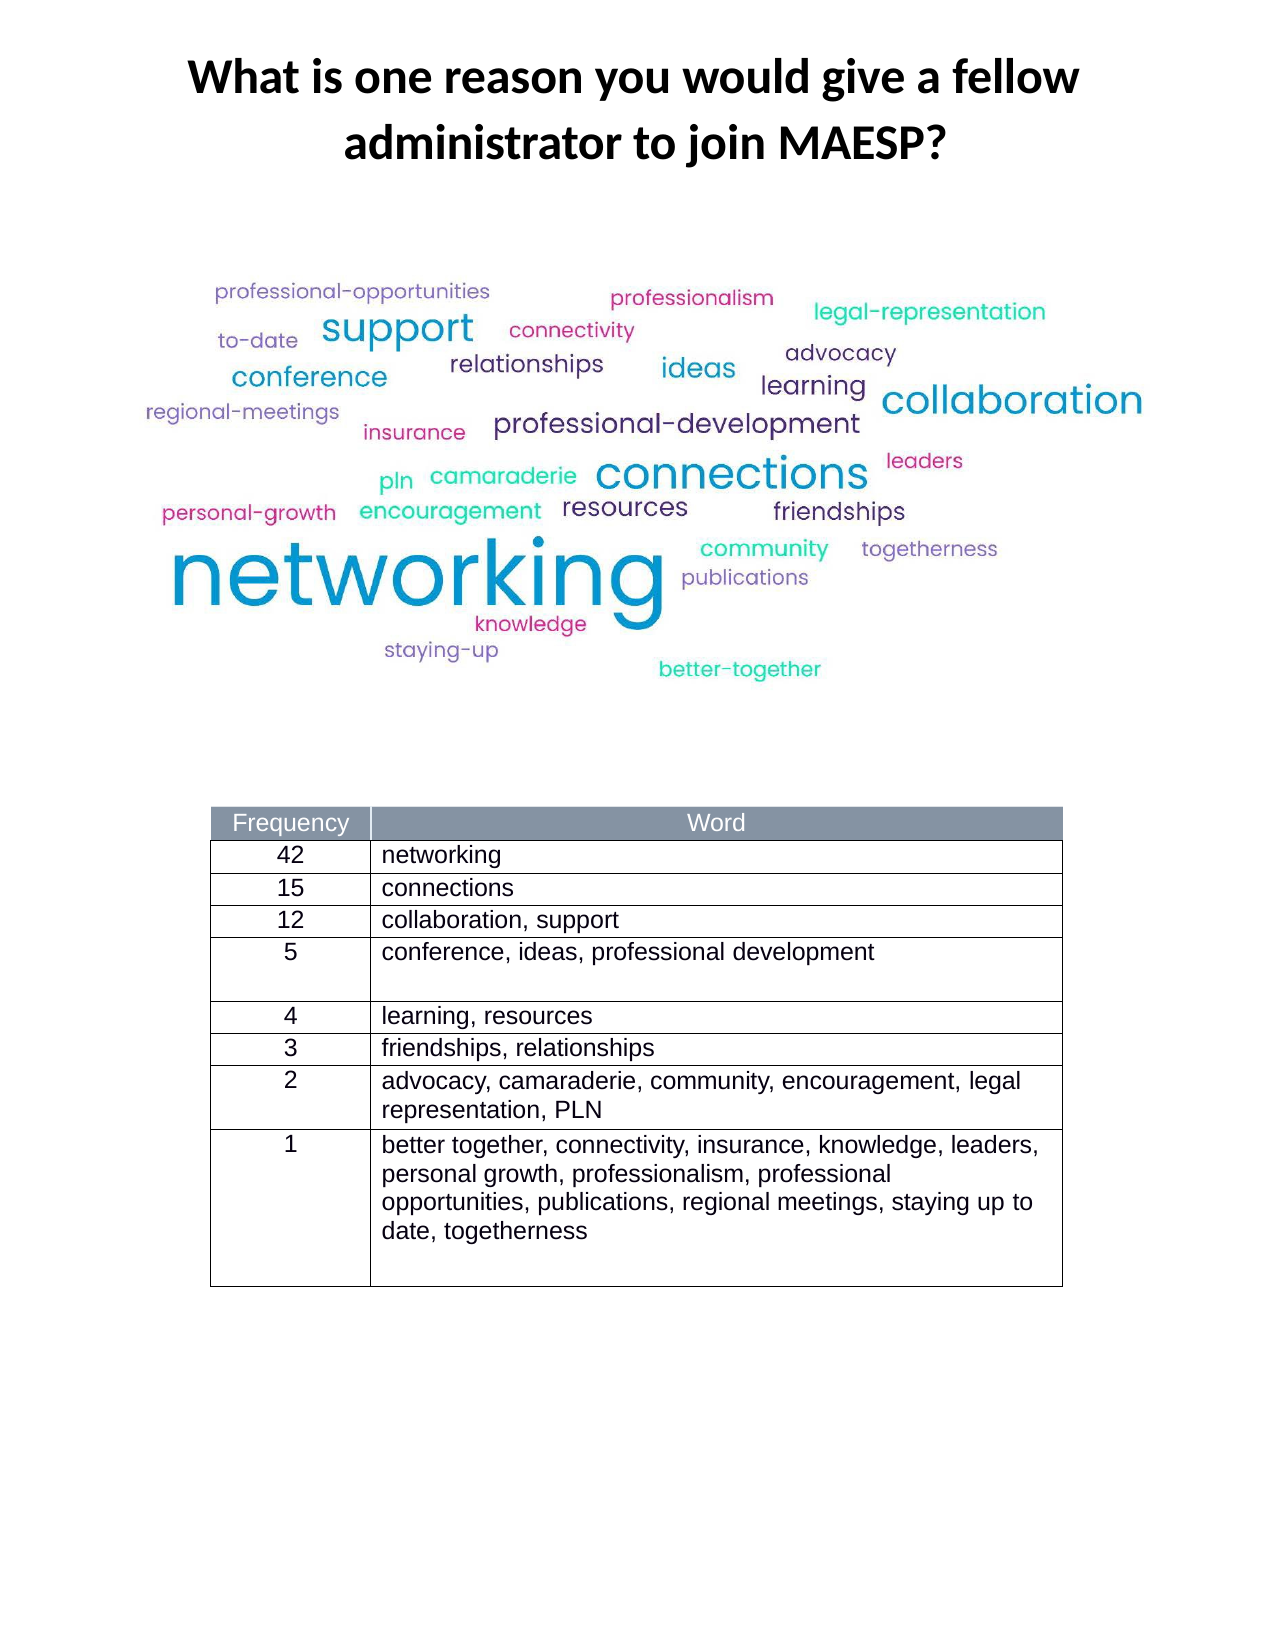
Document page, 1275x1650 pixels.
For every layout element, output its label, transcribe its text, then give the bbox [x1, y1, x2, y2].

table_header Word [372, 807, 1063, 840]
table_cell 1 [211, 1130, 370, 1286]
text_box [106, 242, 1182, 714]
table_cell 3 [211, 1034, 370, 1065]
table_cell conference, ideas, professional development [371, 938, 1062, 1001]
table_cell 5 [211, 938, 370, 1001]
table_cell networking [371, 841, 1062, 873]
table_cell 12 [211, 906, 370, 937]
table_cell learning, resources [371, 1002, 1062, 1033]
table_cell 15 [211, 874, 370, 905]
table_cell collaboration, support [371, 906, 1062, 937]
table_cell 4 [211, 1002, 370, 1033]
table_cell better together, connectivity, insurance, knowledge, leaders, personal growth, professionalism, professional opportunities, publications, regional meetings, staying up to date, togetherness [371, 1130, 1062, 1286]
table_cell friendships, relationships [371, 1034, 1062, 1065]
table_cell connections [371, 874, 1062, 905]
table_cell 2 [211, 1066, 370, 1129]
table_cell 42 [211, 841, 370, 873]
table_header Frequency [211, 807, 370, 840]
table_cell advocacy, camaraderie, community, encouragement, legal representation, PLN [371, 1066, 1062, 1129]
text_box What is one reason you would give a fellow administrator to join MAESP? [185, 38, 1090, 170]
